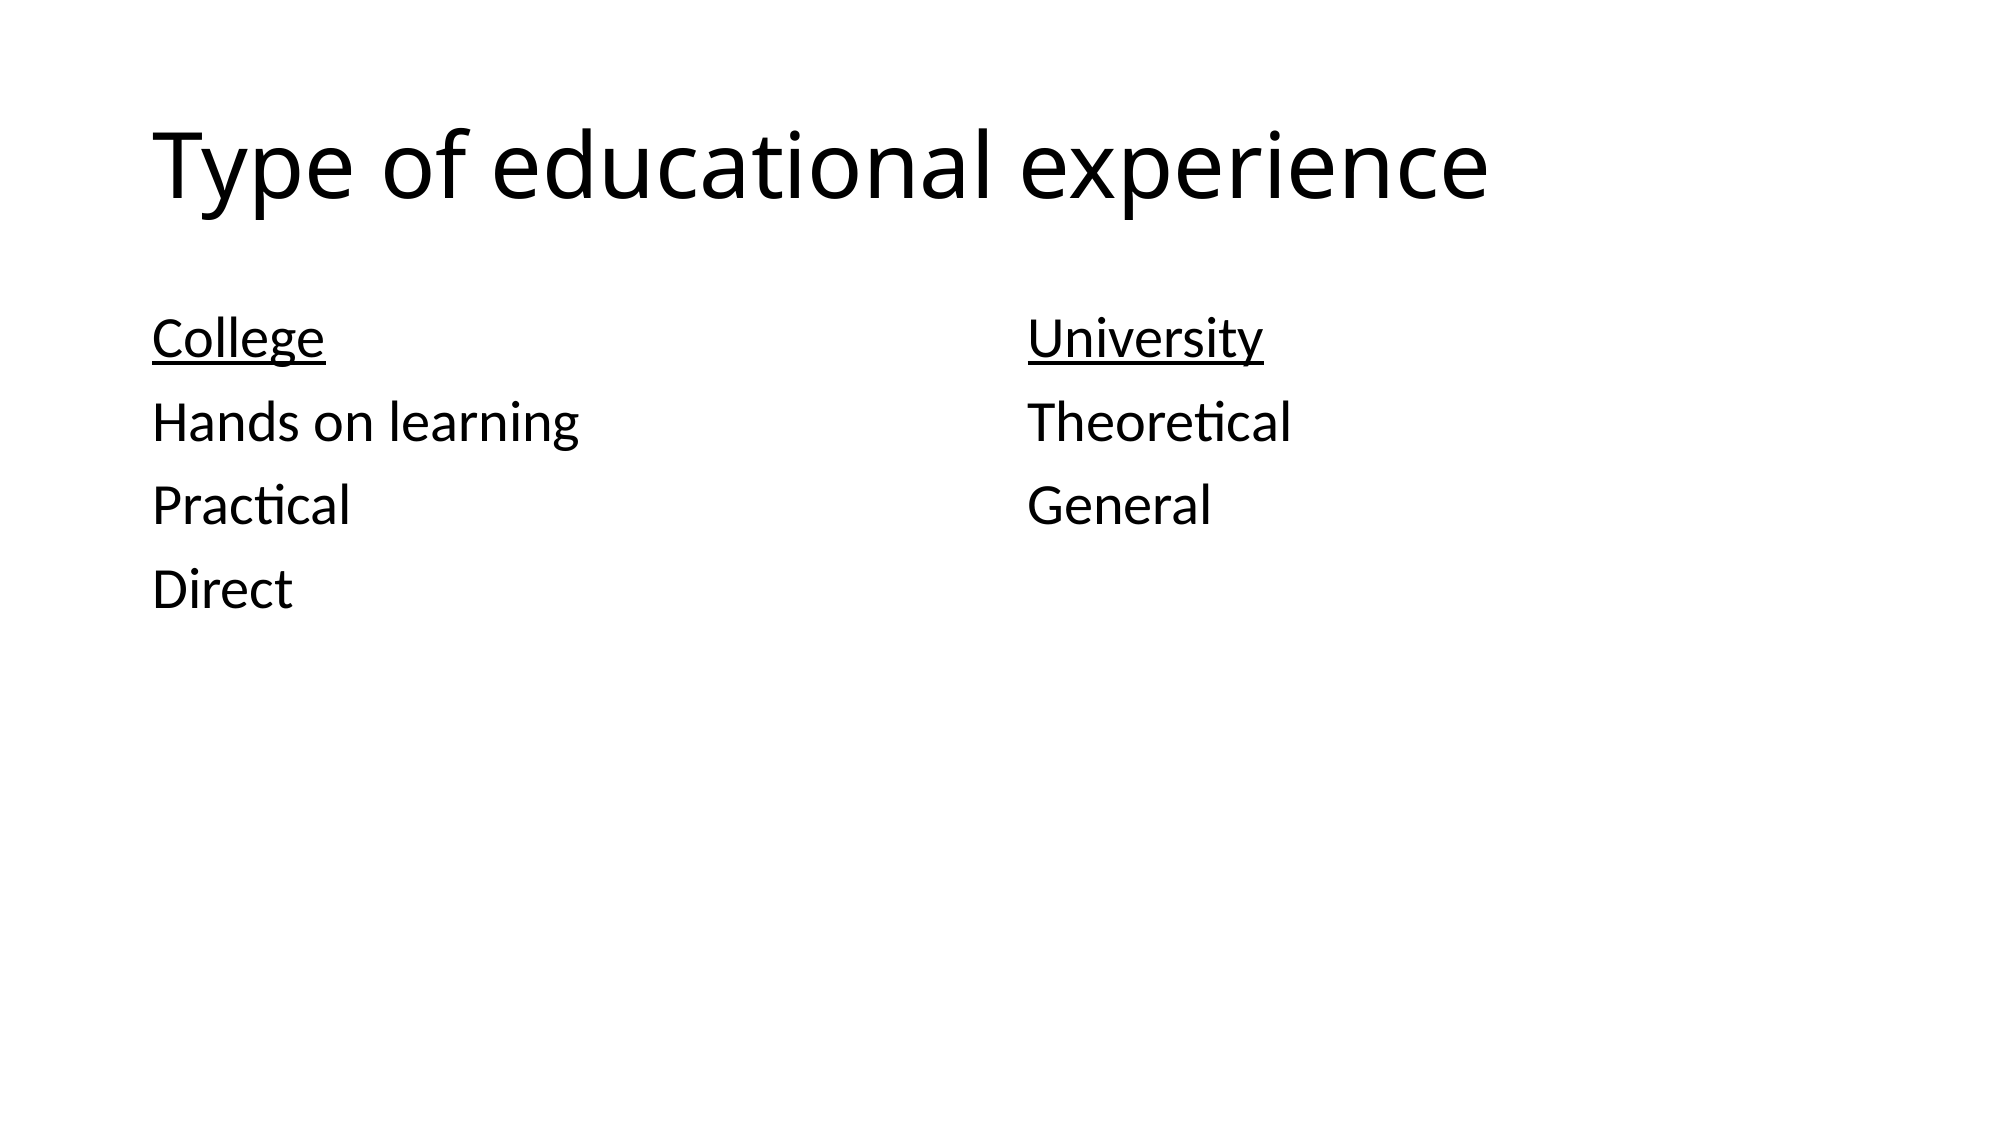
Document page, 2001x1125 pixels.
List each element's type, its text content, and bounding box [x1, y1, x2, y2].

list University Theoretical General [1012, 299, 1863, 1014]
title Type of educational experience [137, 59, 1863, 278]
list College Hands on learning Practical Direct [137, 299, 988, 1014]
